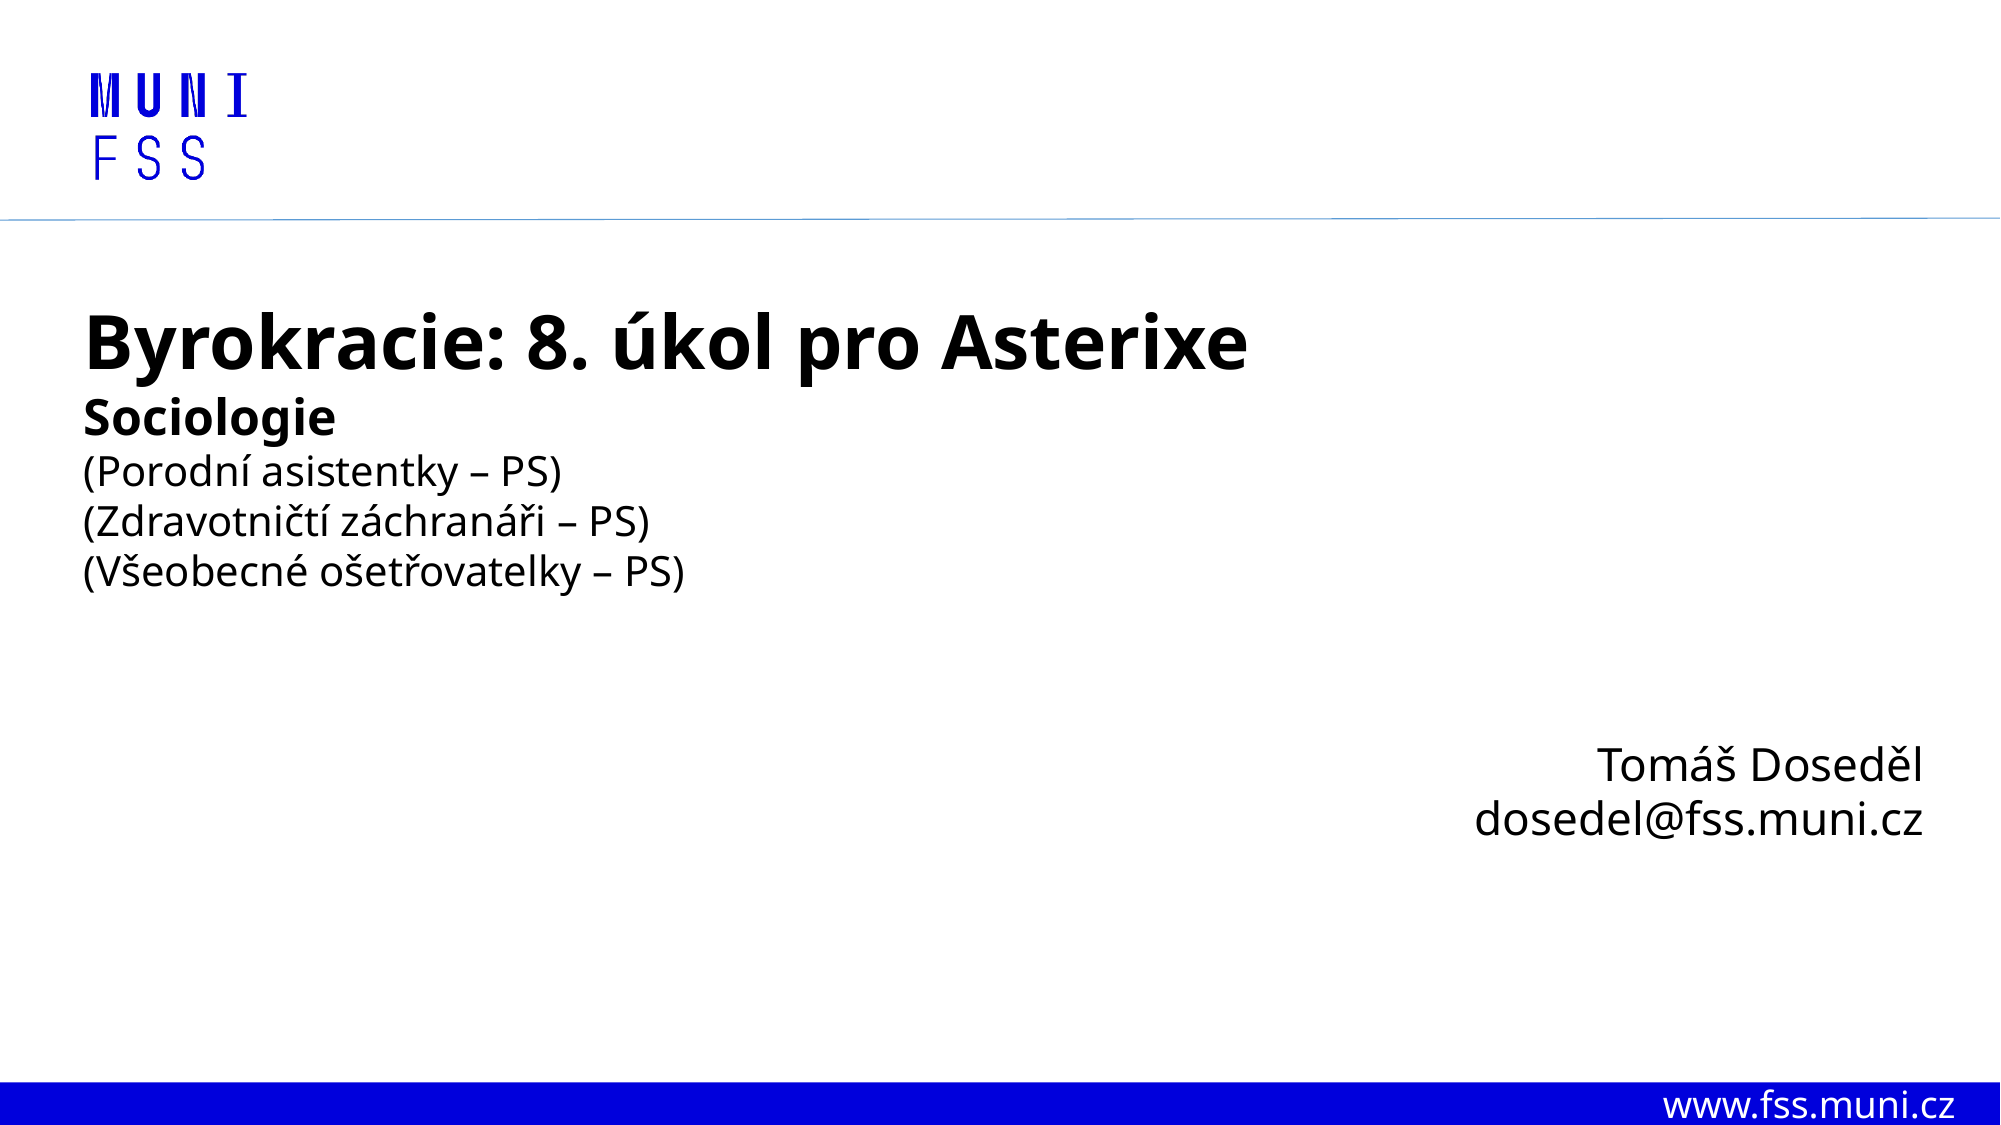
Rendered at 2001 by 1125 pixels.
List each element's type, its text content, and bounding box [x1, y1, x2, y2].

text_box www.fss.muni.cz [0, 1082, 2000, 1125]
text_box Byrokracie: 8. úkol pro Asterixe Sociologie (Porodní asistentky – PS) (Zdravotničtí záchranáři – PS) (Všeobecné ošetřovatelky – PS) Tomáš Doseděl dosedel@fss.muni.cz [69, 287, 1939, 853]
picture [63, 45, 274, 207]
